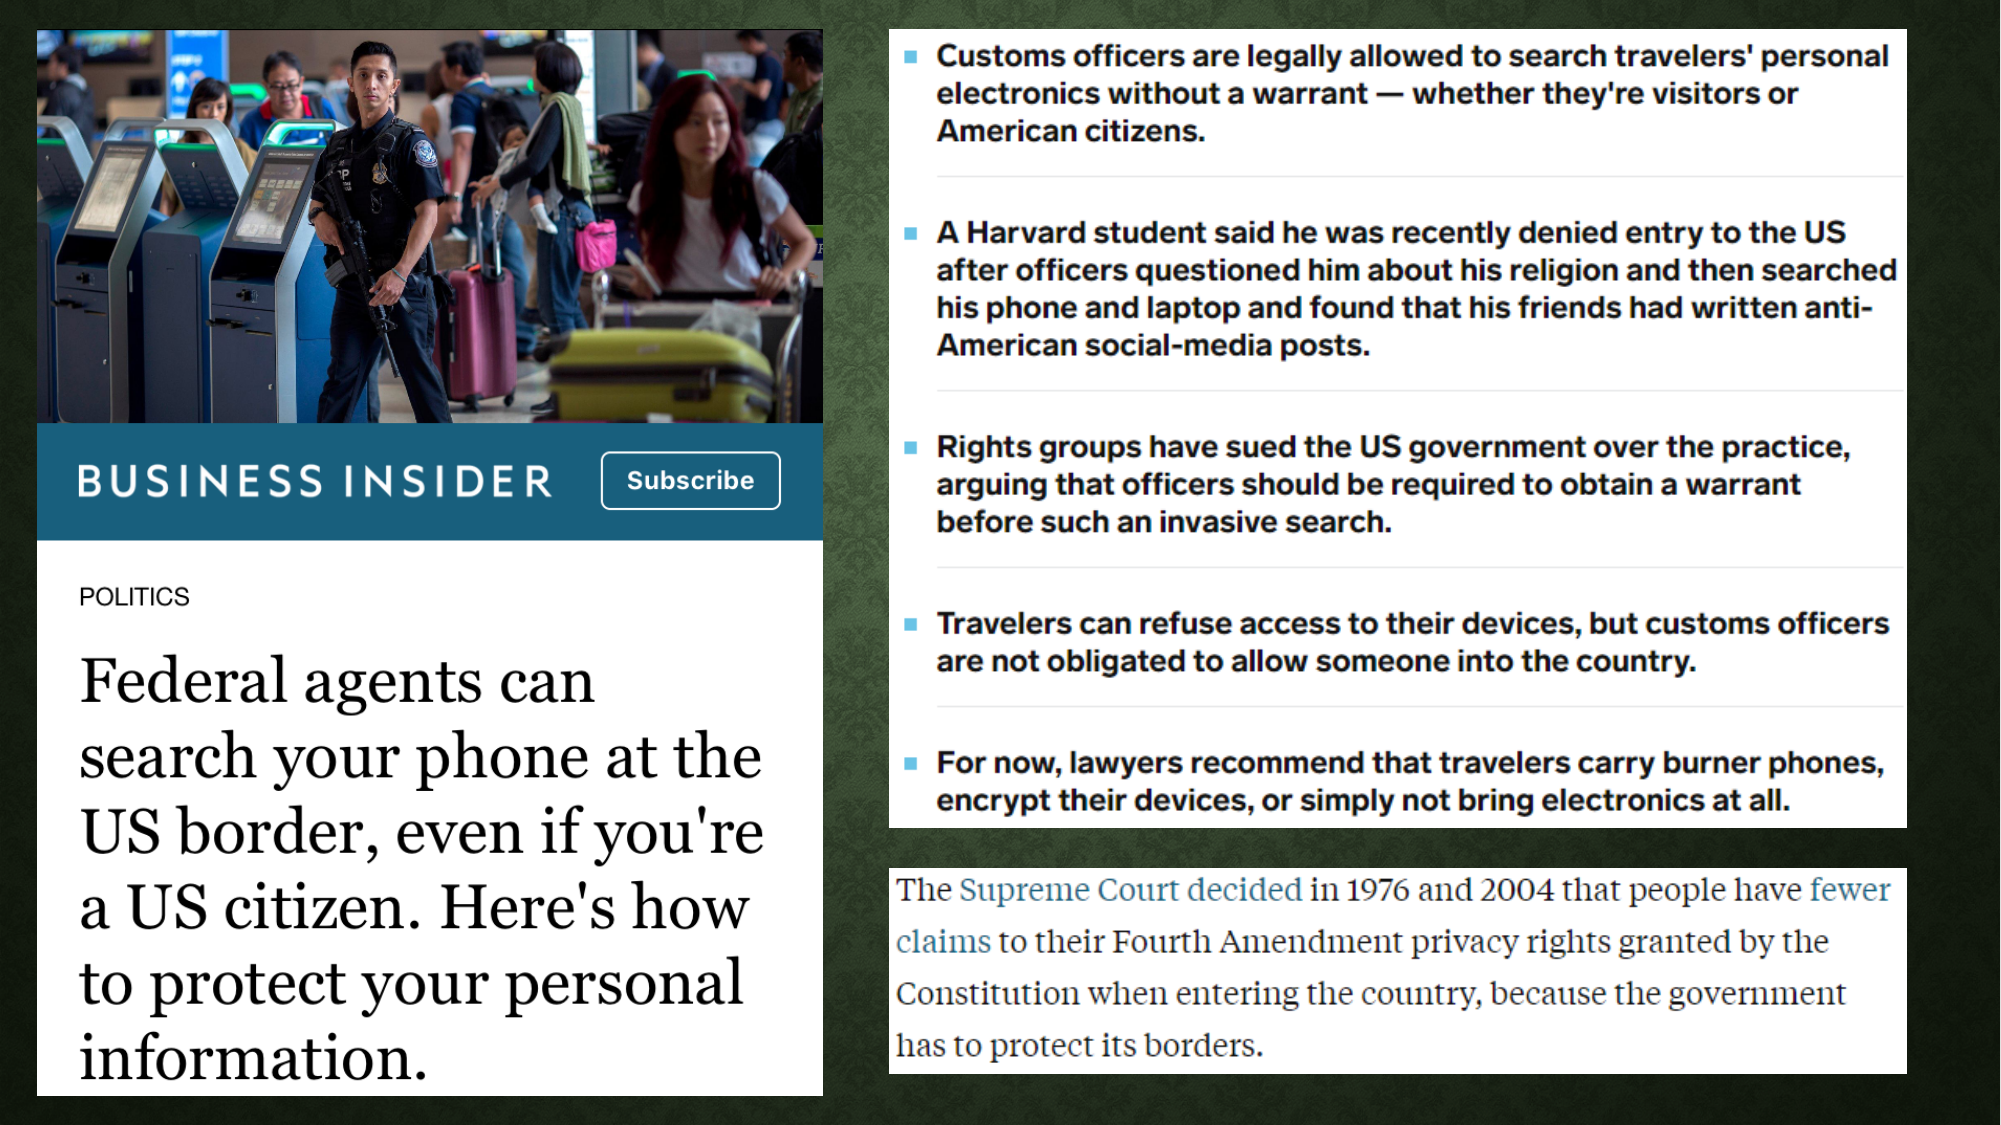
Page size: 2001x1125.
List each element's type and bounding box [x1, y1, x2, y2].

picture [888, 867, 1907, 1074]
list [36, 28, 824, 1096]
picture [888, 28, 1907, 829]
